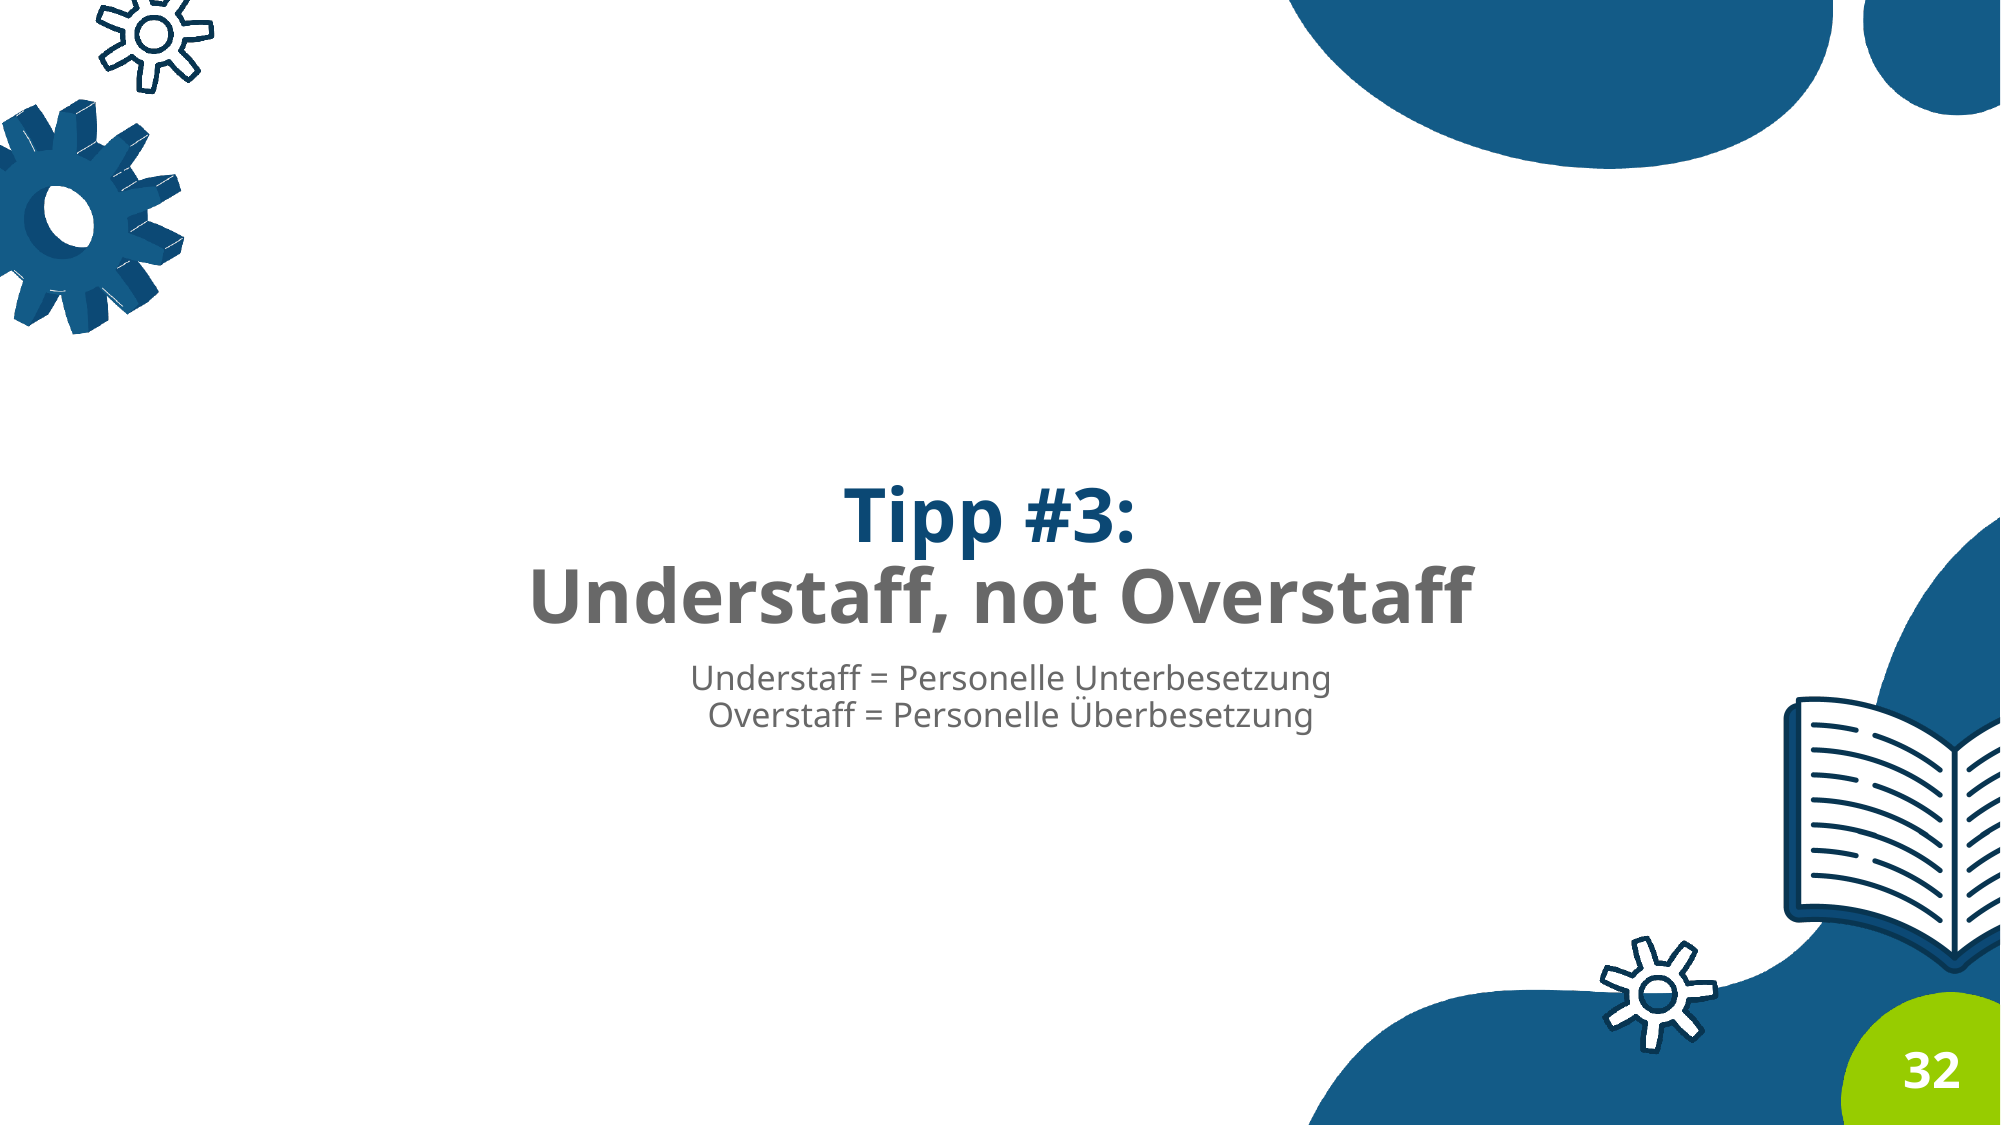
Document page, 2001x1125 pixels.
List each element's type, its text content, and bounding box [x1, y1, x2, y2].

slide_number 32 [1888, 1042, 1976, 1103]
text_box Tipp #3: Understaff, not Overstaff [288, 459, 1712, 647]
picture [1294, 503, 2001, 1125]
picture [0, 0, 226, 350]
picture [1842, 0, 2001, 132]
text_box Understaff = Personelle Unterbesetzung Overstaff = Personelle Überbesetzung [660, 653, 1362, 776]
picture [1288, 0, 1833, 180]
